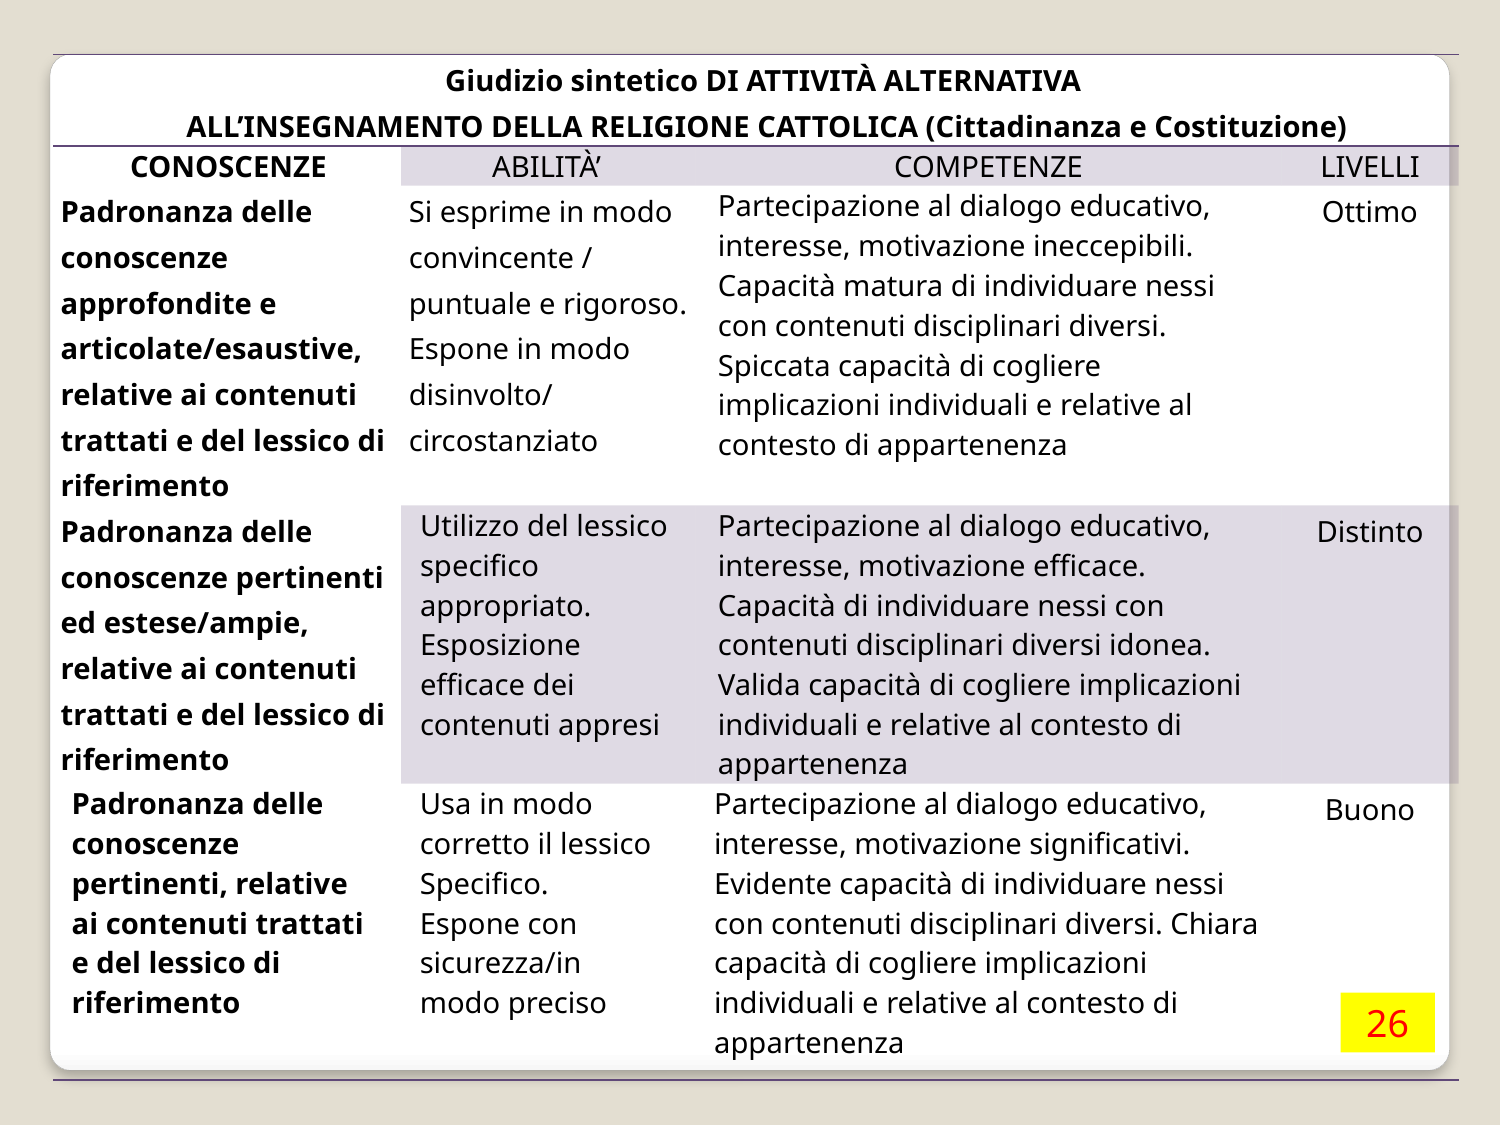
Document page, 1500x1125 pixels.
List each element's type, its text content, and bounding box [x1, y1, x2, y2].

table_cell Partecipazione al dialogo educativo, interesse, motivazione efficace. Capacità di individuare nessi con contenuti disciplinari diversi idonea. Valida capacità di cogliere implicazioni individuali e relative al contesto di appartenenza [696, 505, 1281, 784]
table_cell Usa in modo corretto il lessico Specifico. Espone con sicurezza/in modo preciso [401, 784, 696, 1079]
table_cell Padronanza delle conoscenze pertinenti ed estese/ampie, relative ai contenuti trattati e del lessico di riferimento [53, 505, 401, 784]
table_cell Utilizzo del lessico specifico appropriato. Esposizione efficace dei contenuti appresi [401, 505, 696, 784]
table_cell COMPETENZE [696, 147, 1281, 186]
table_header Giudizio sintetico DI ATTIVITÀ ALTERNATIVA ALL’INSEGNAMENTO DELLA RELIGIONE CATTOLICA (Cittadinanza e Costituzione) [53, 55, 1459, 145]
table_cell Partecipazione al dialogo educativo, interesse, motivazione ineccepibili. Capacità matura di individuare nessi con contenuti disciplinari diversi. Spiccata capacità di cogliere implicazioni individuali e relative al contesto di appartenenza [696, 186, 1281, 505]
table_cell Ottimo [1281, 186, 1459, 505]
table_cell Padronanza delle conoscenze approfondite e articolate/esaustive, relative ai contenuti trattati e del lessico di riferimento [53, 186, 401, 505]
table_cell Si esprime in modo convincente / puntuale e rigoroso. Espone in modo disinvolto/ circostanziato [401, 186, 696, 505]
table_cell ABILITÀ’ [401, 147, 696, 186]
table_cell Distinto [1281, 505, 1459, 784]
text_box 26 [1340, 992, 1435, 1053]
table_cell Buono [1281, 784, 1459, 1079]
table_cell CONOSCENZE [53, 147, 401, 186]
table_cell LIVELLI [1281, 147, 1459, 186]
table_cell Padronanza delle conoscenze pertinenti, relative ai contenuti trattati e del lessico di riferimento [53, 784, 401, 1079]
table_cell Partecipazione al dialogo educativo, interesse, motivazione significativi. Evidente capacità di individuare nessi con contenuti disciplinari diversi. Chiara capacità di cogliere implicazioni individuali e relative al contesto di appartenenza [696, 784, 1281, 1079]
